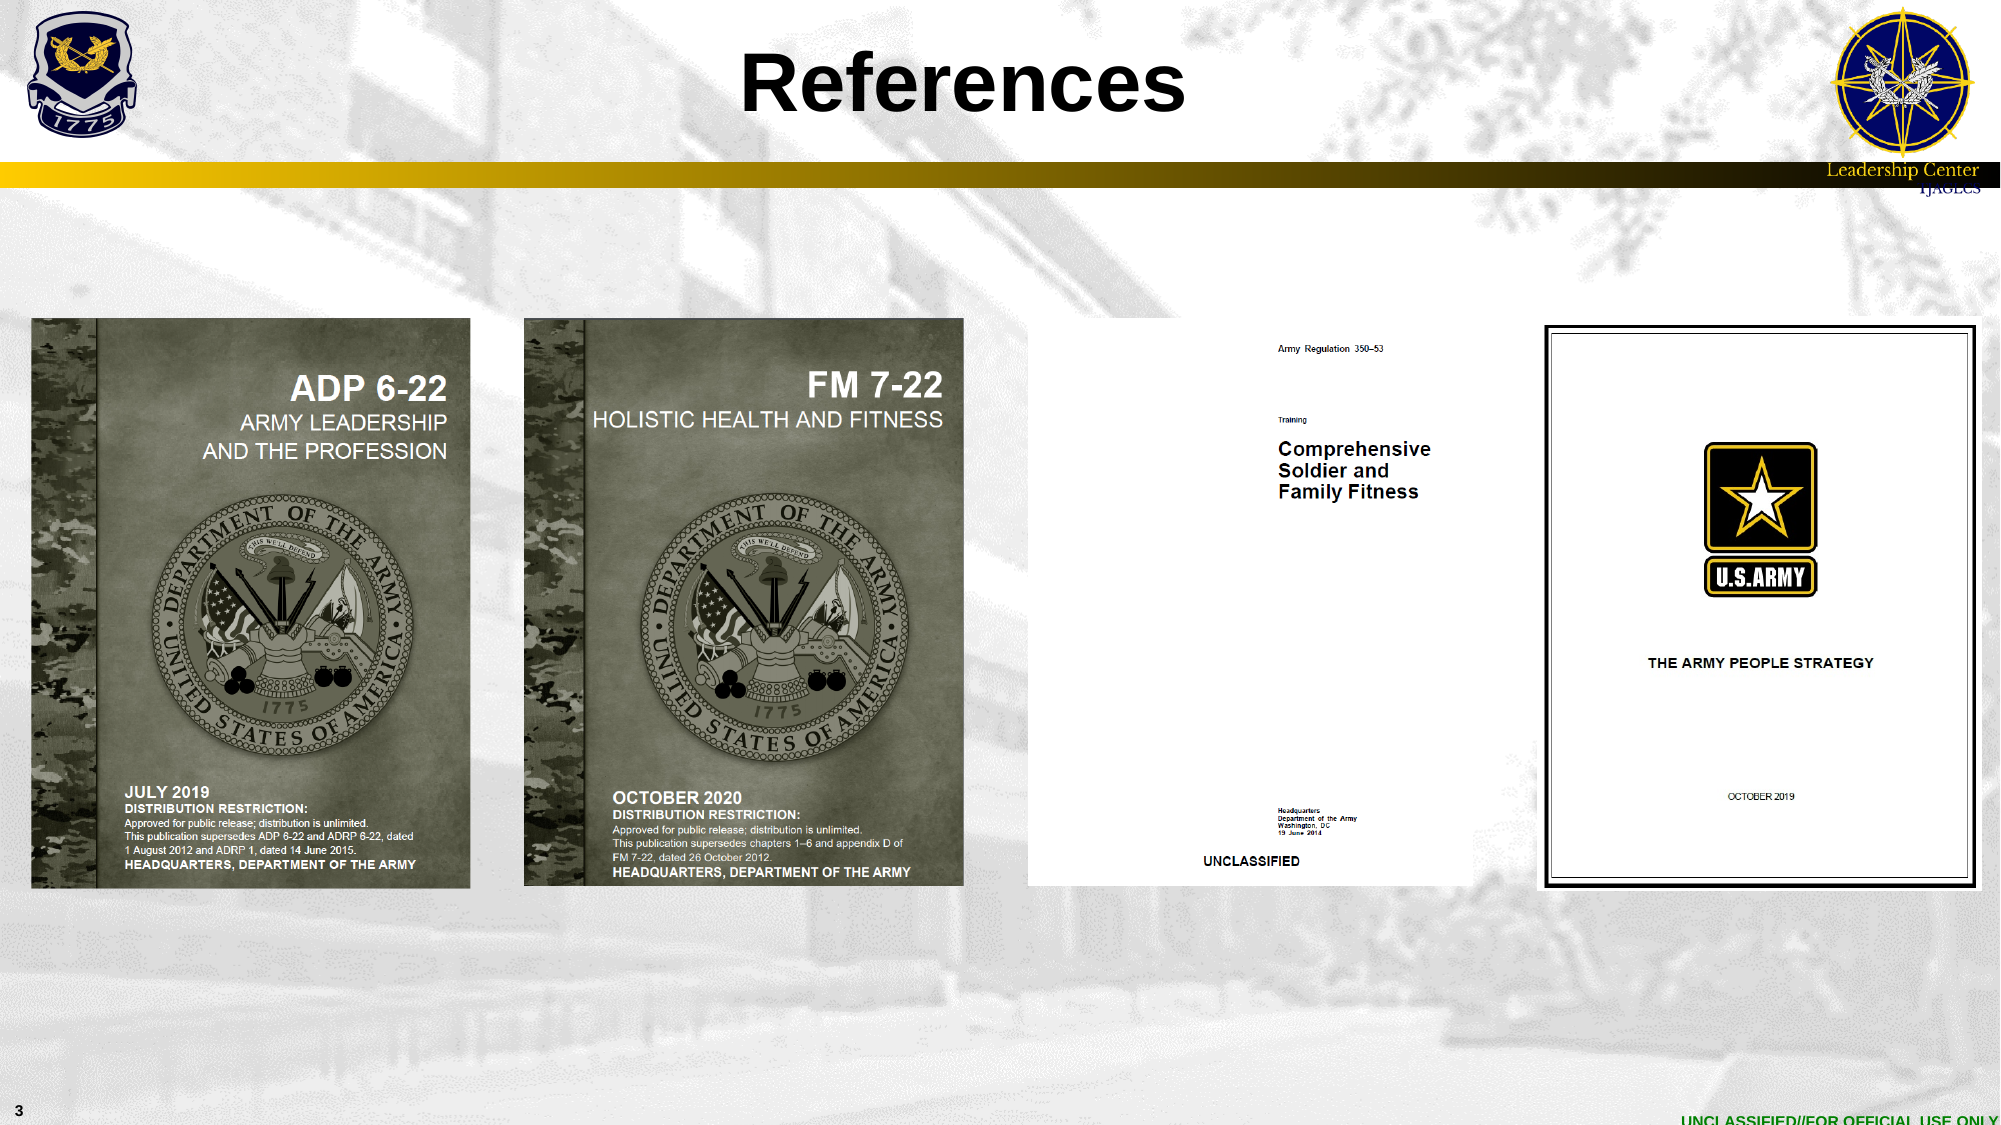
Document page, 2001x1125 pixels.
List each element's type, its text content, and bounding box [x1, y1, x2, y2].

title References [721, 41, 1206, 114]
picture [0, 0, 2001, 1125]
picture [1818, 1118, 1824, 1125]
picture [1959, 1118, 1965, 1125]
picture [1846, 1118, 1852, 1125]
